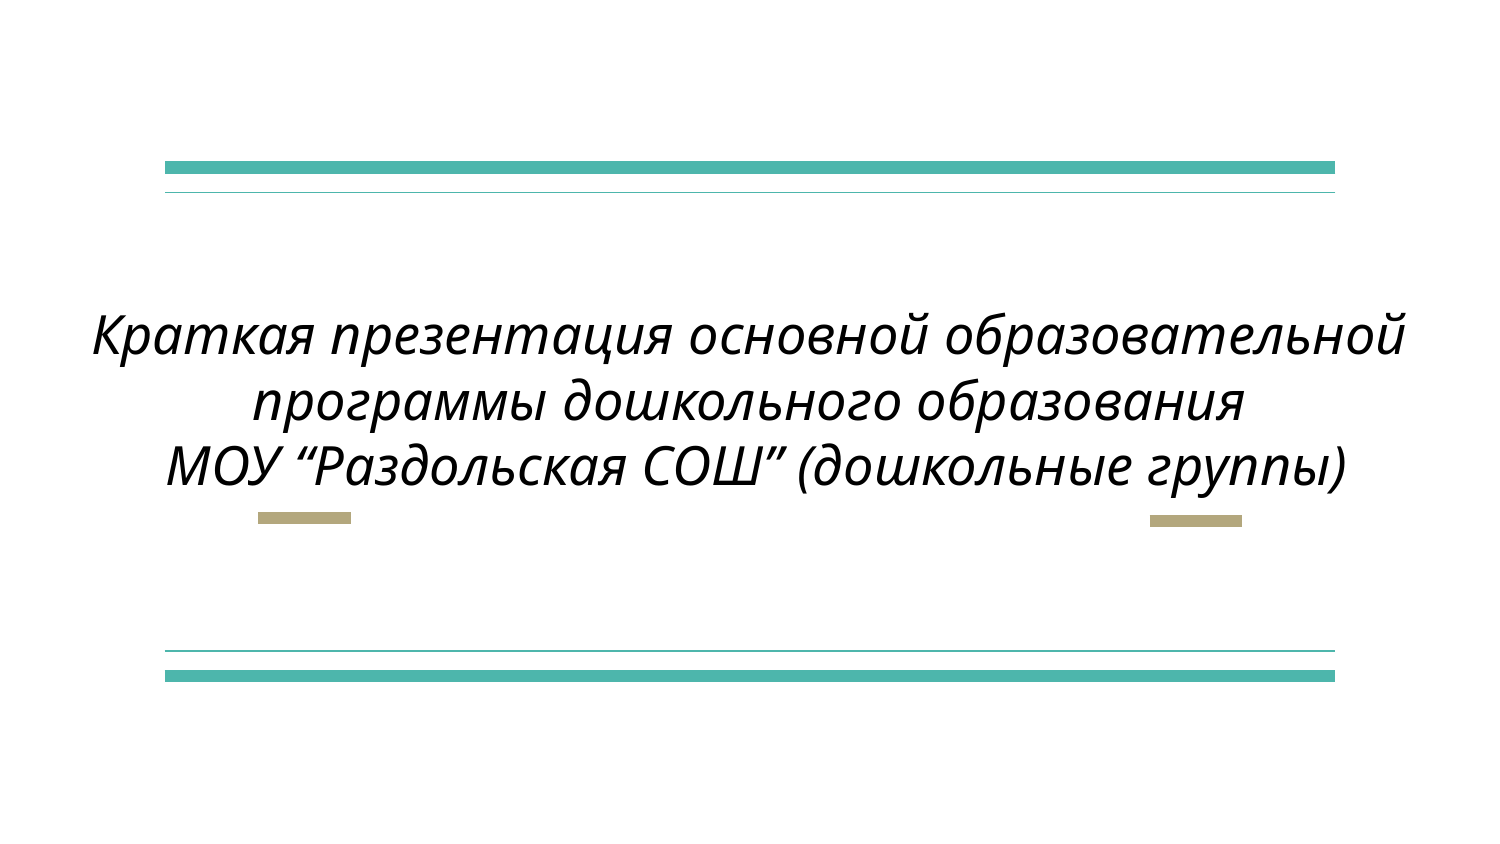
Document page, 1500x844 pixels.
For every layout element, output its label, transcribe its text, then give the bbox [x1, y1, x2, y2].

text_box Краткая презентация основной образовательной программы дошкольного образования МОУ “Раздольская СОШ” (дошкольные группы) [51, 285, 1449, 511]
